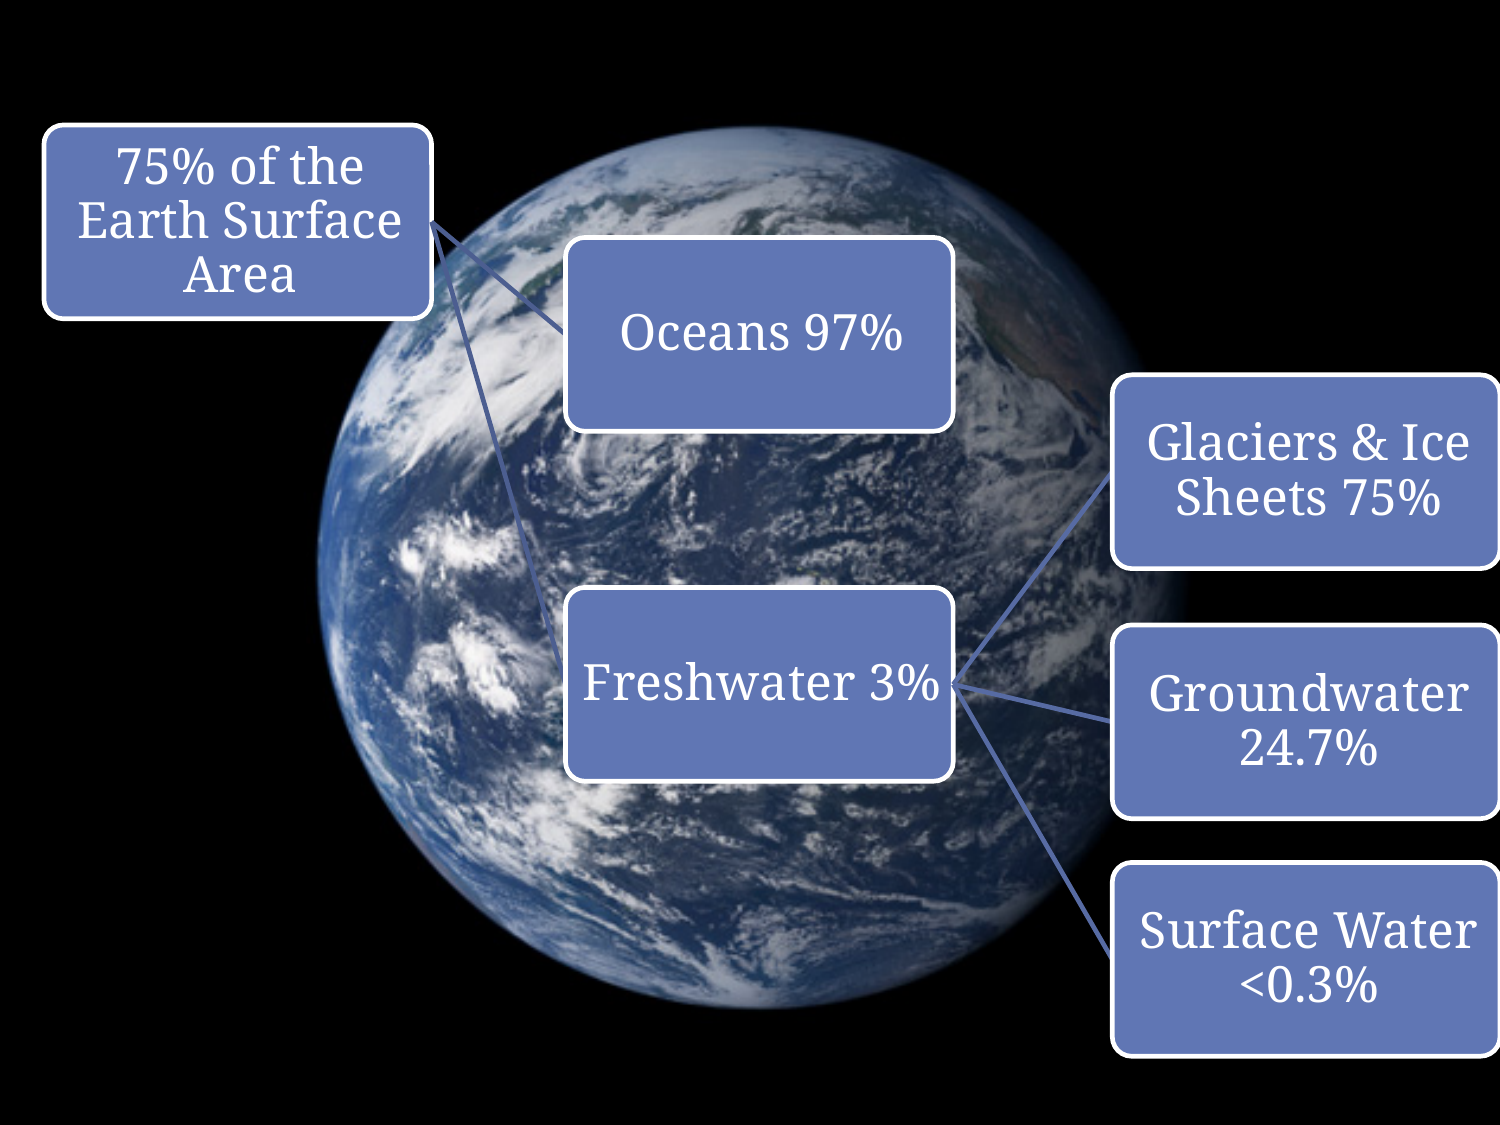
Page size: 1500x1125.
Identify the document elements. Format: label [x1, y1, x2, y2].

text_box [24, 124, 1500, 1125]
picture [0, 0, 1500, 1125]
